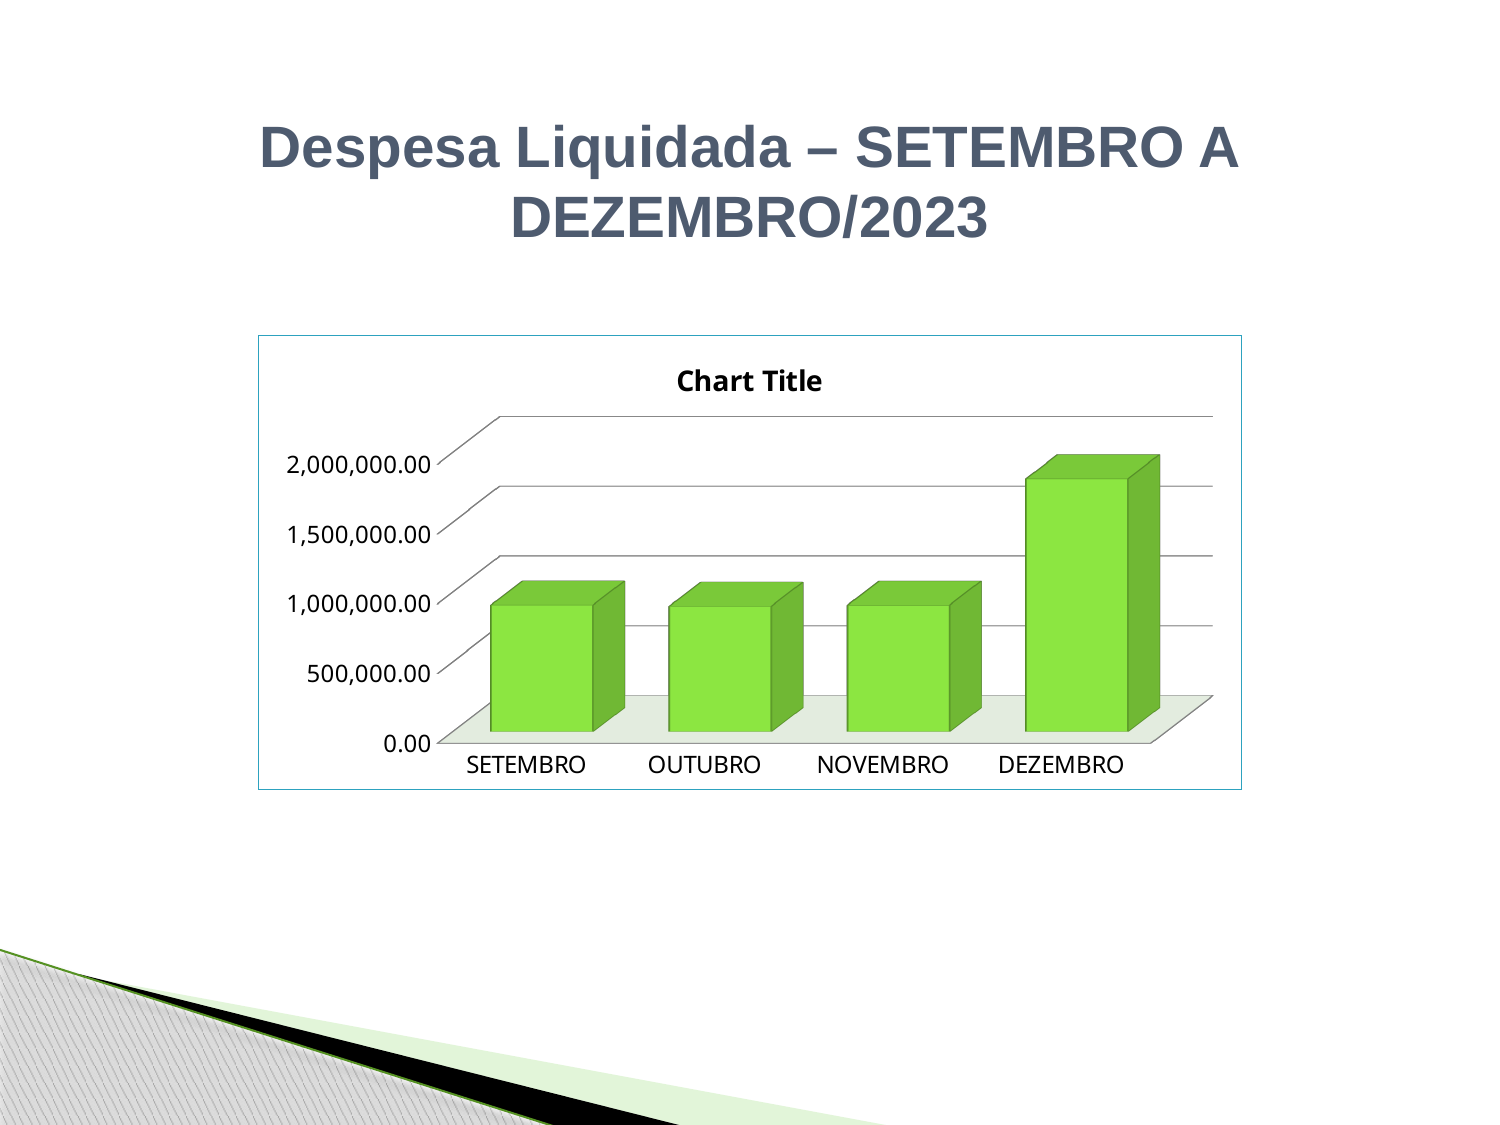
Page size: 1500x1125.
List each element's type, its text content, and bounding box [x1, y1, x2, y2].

text_box Despesa Liquidada – SETEMBRO A DEZEMBRO/2023 [112, 101, 1388, 256]
chart [258, 335, 1242, 790]
